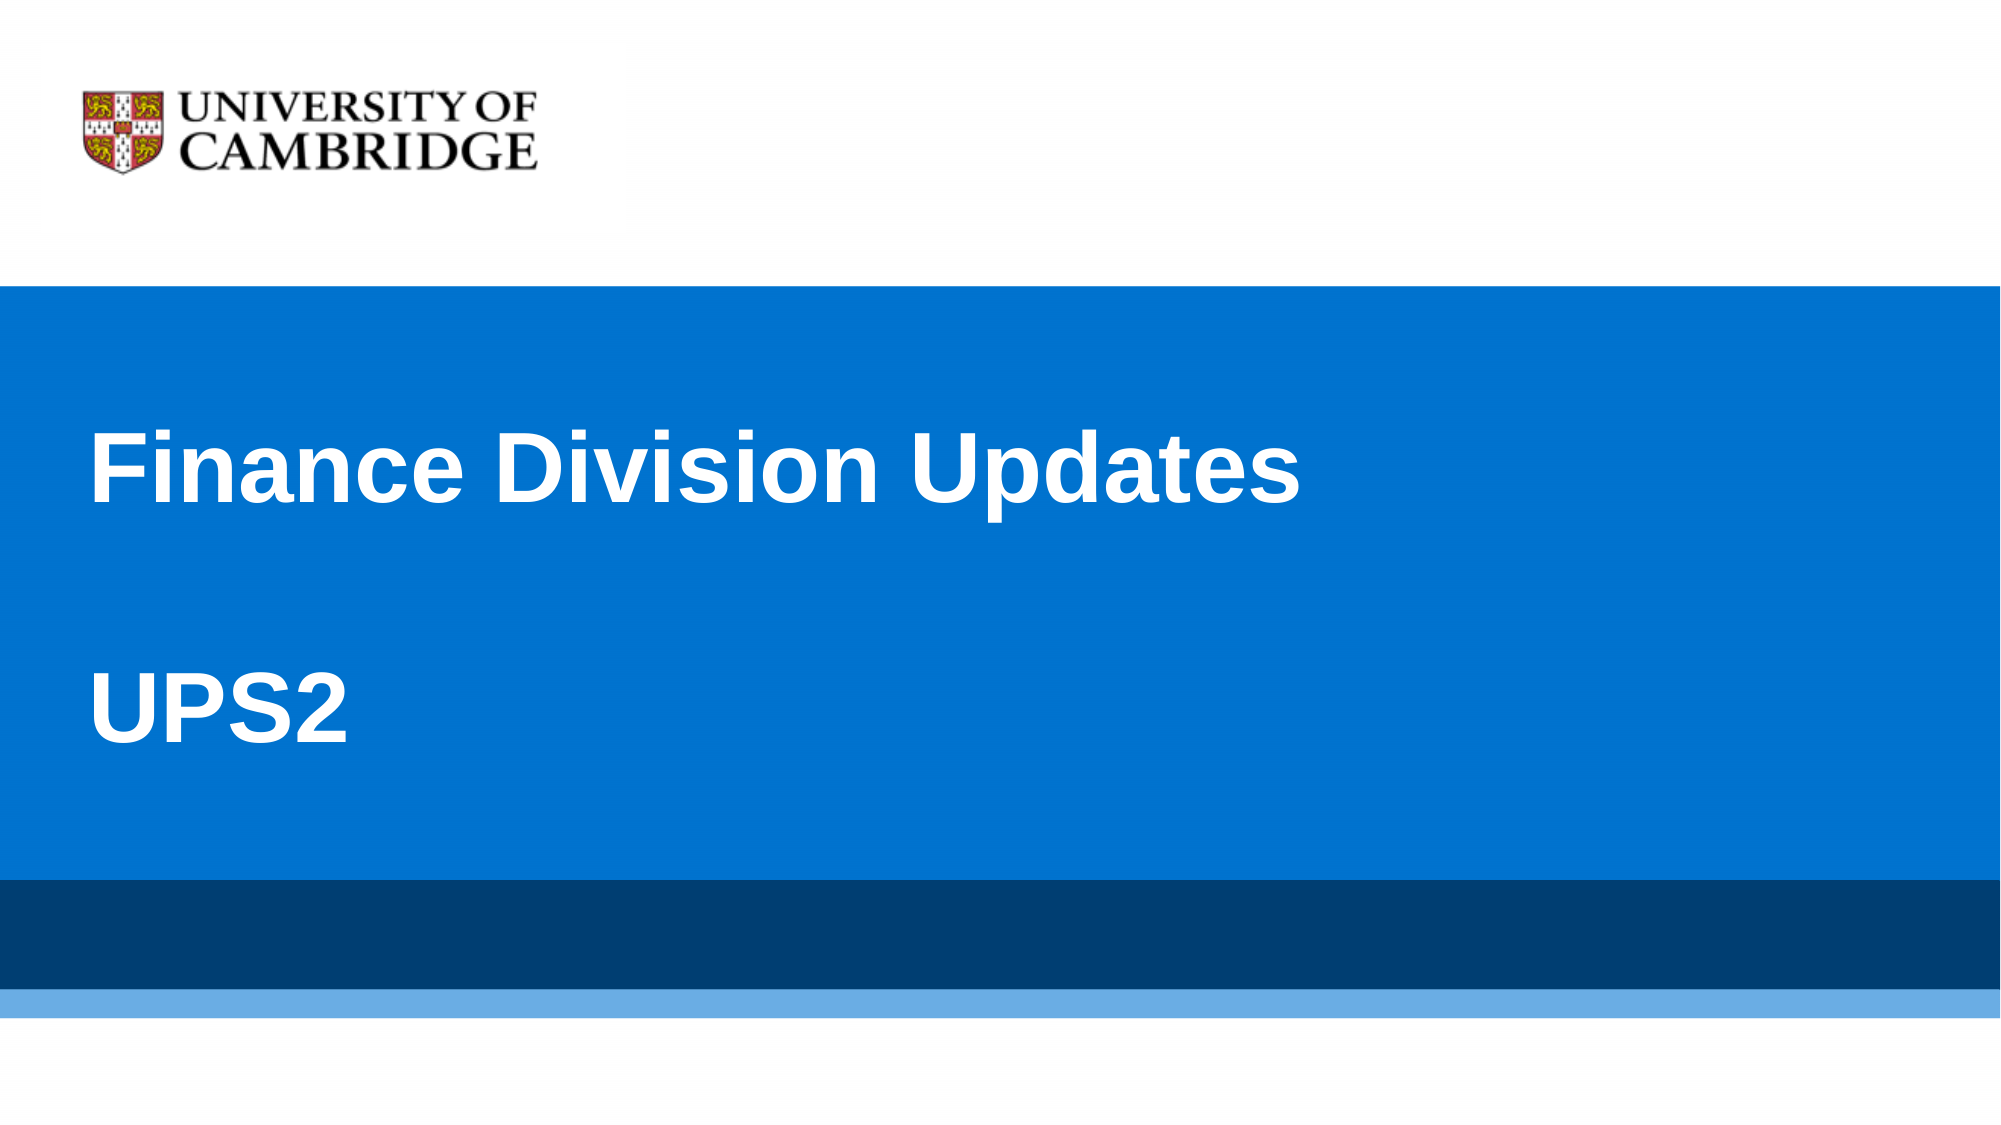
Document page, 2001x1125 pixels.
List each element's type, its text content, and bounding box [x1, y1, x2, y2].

picture [0, 0, 2001, 1125]
title Finance Division Updates UPS2 [88, 402, 1911, 489]
